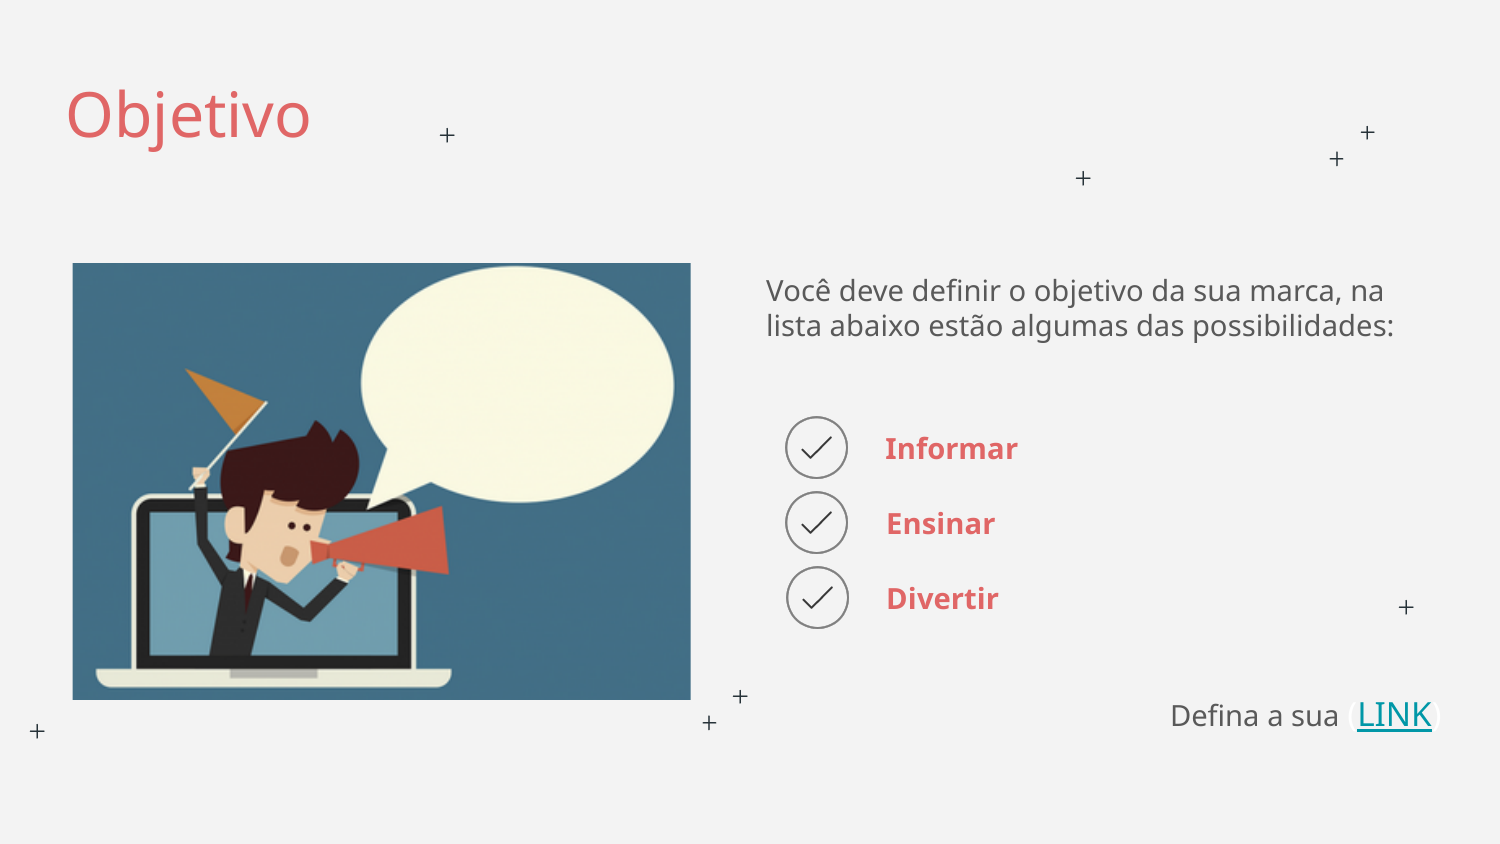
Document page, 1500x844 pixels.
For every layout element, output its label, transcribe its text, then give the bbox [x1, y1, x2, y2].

picture [1062, 150, 1105, 216]
text_box Defina a sua (LINK) [763, 684, 1450, 748]
picture [785, 565, 850, 630]
picture [695, 671, 759, 755]
picture [1322, 106, 1386, 191]
picture [16, 702, 59, 769]
picture [426, 106, 469, 173]
text_box Ensinar [878, 505, 1424, 541]
picture [1385, 579, 1428, 645]
text_box Divertir [878, 580, 1382, 615]
picture [784, 415, 849, 480]
picture [784, 490, 849, 555]
text_box Informar [877, 424, 1423, 471]
text_box Você deve definir o objetivo da sua marca, na lista abaixo estão algumas das possibilidades: [758, 275, 1450, 339]
picture [72, 263, 691, 701]
text_box Objetivo [58, 67, 1272, 211]
